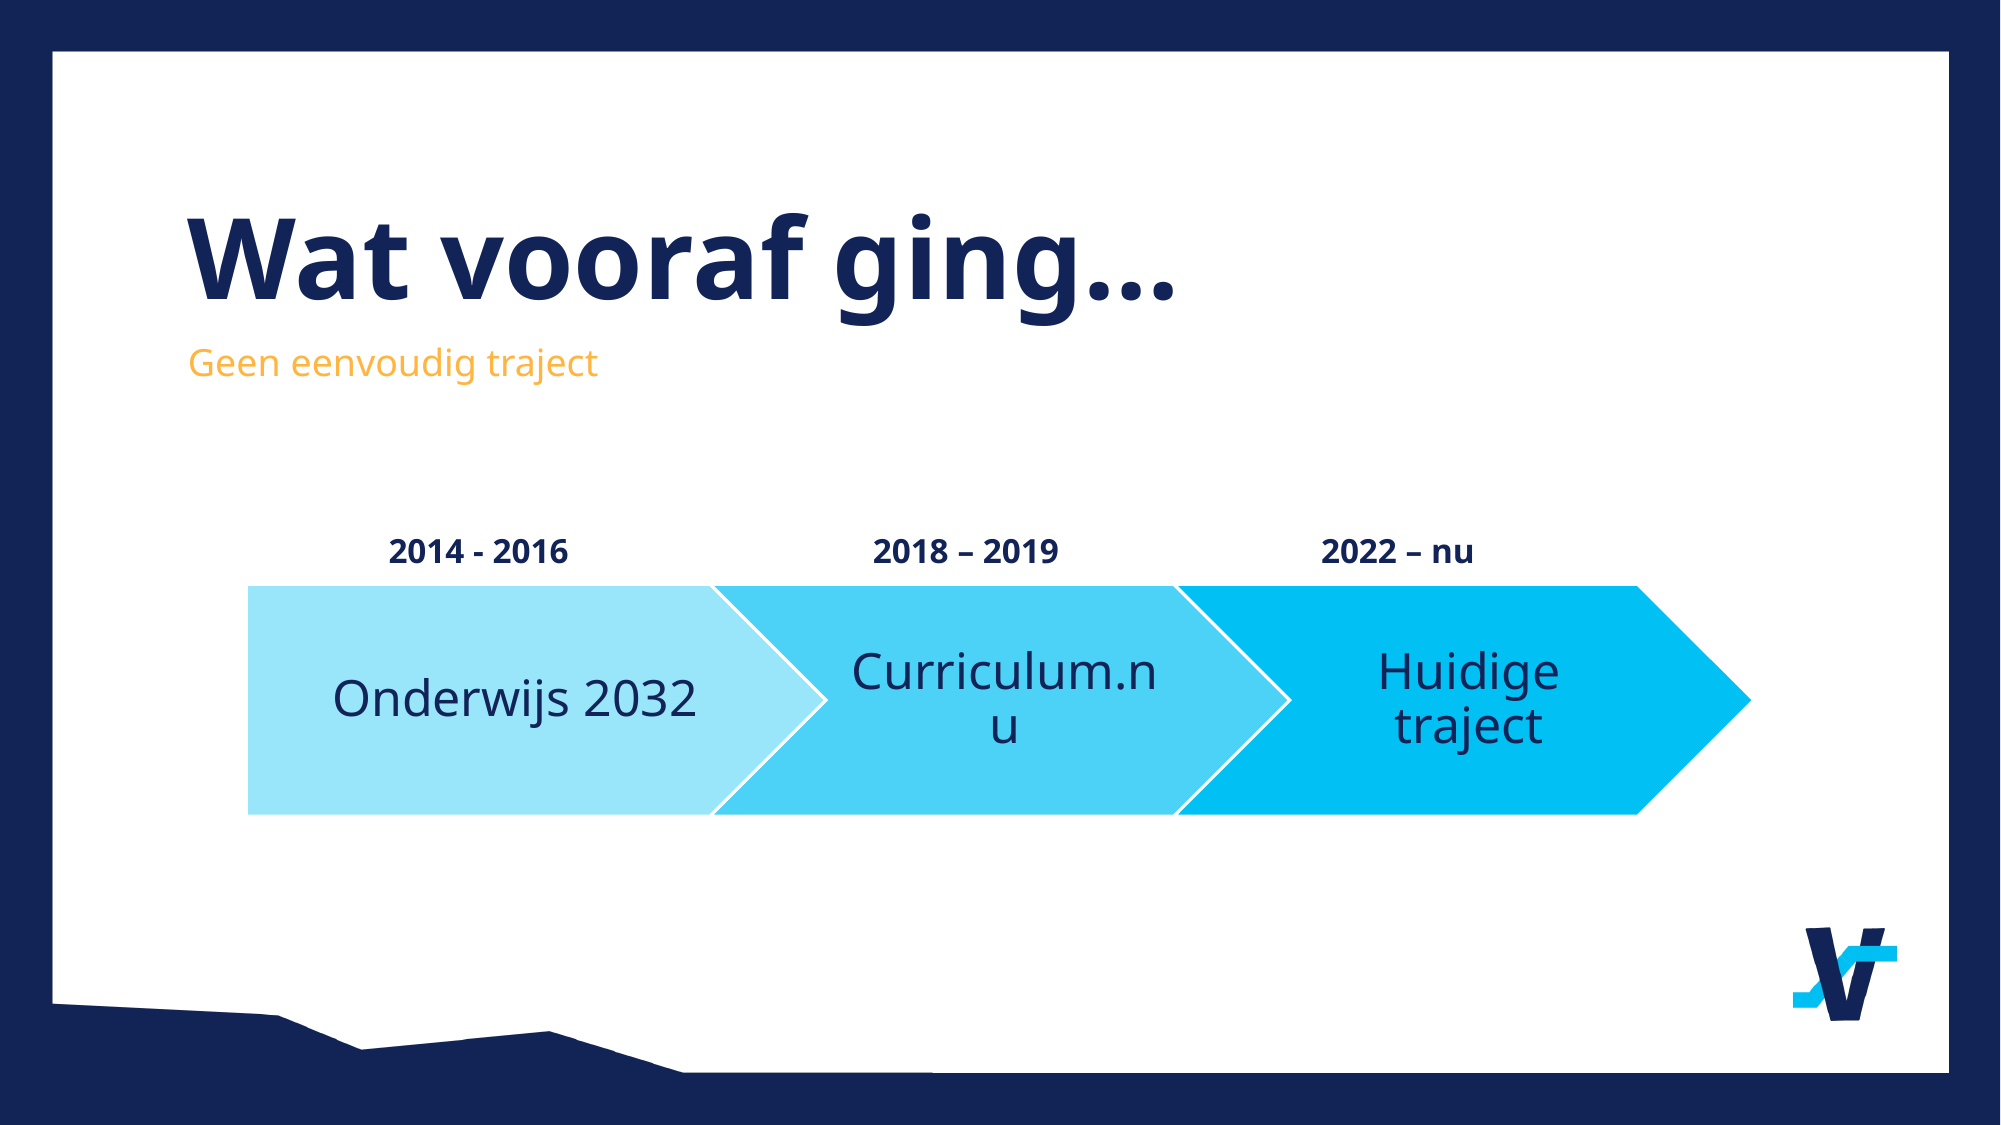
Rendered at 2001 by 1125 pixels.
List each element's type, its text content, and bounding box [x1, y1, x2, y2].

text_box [245, 207, 1755, 1125]
text_box Geen eenvoudig traject [173, 331, 245, 392]
text_box Wat vooraf ging… [173, 180, 1792, 330]
picture [0, 0, 2001, 1125]
